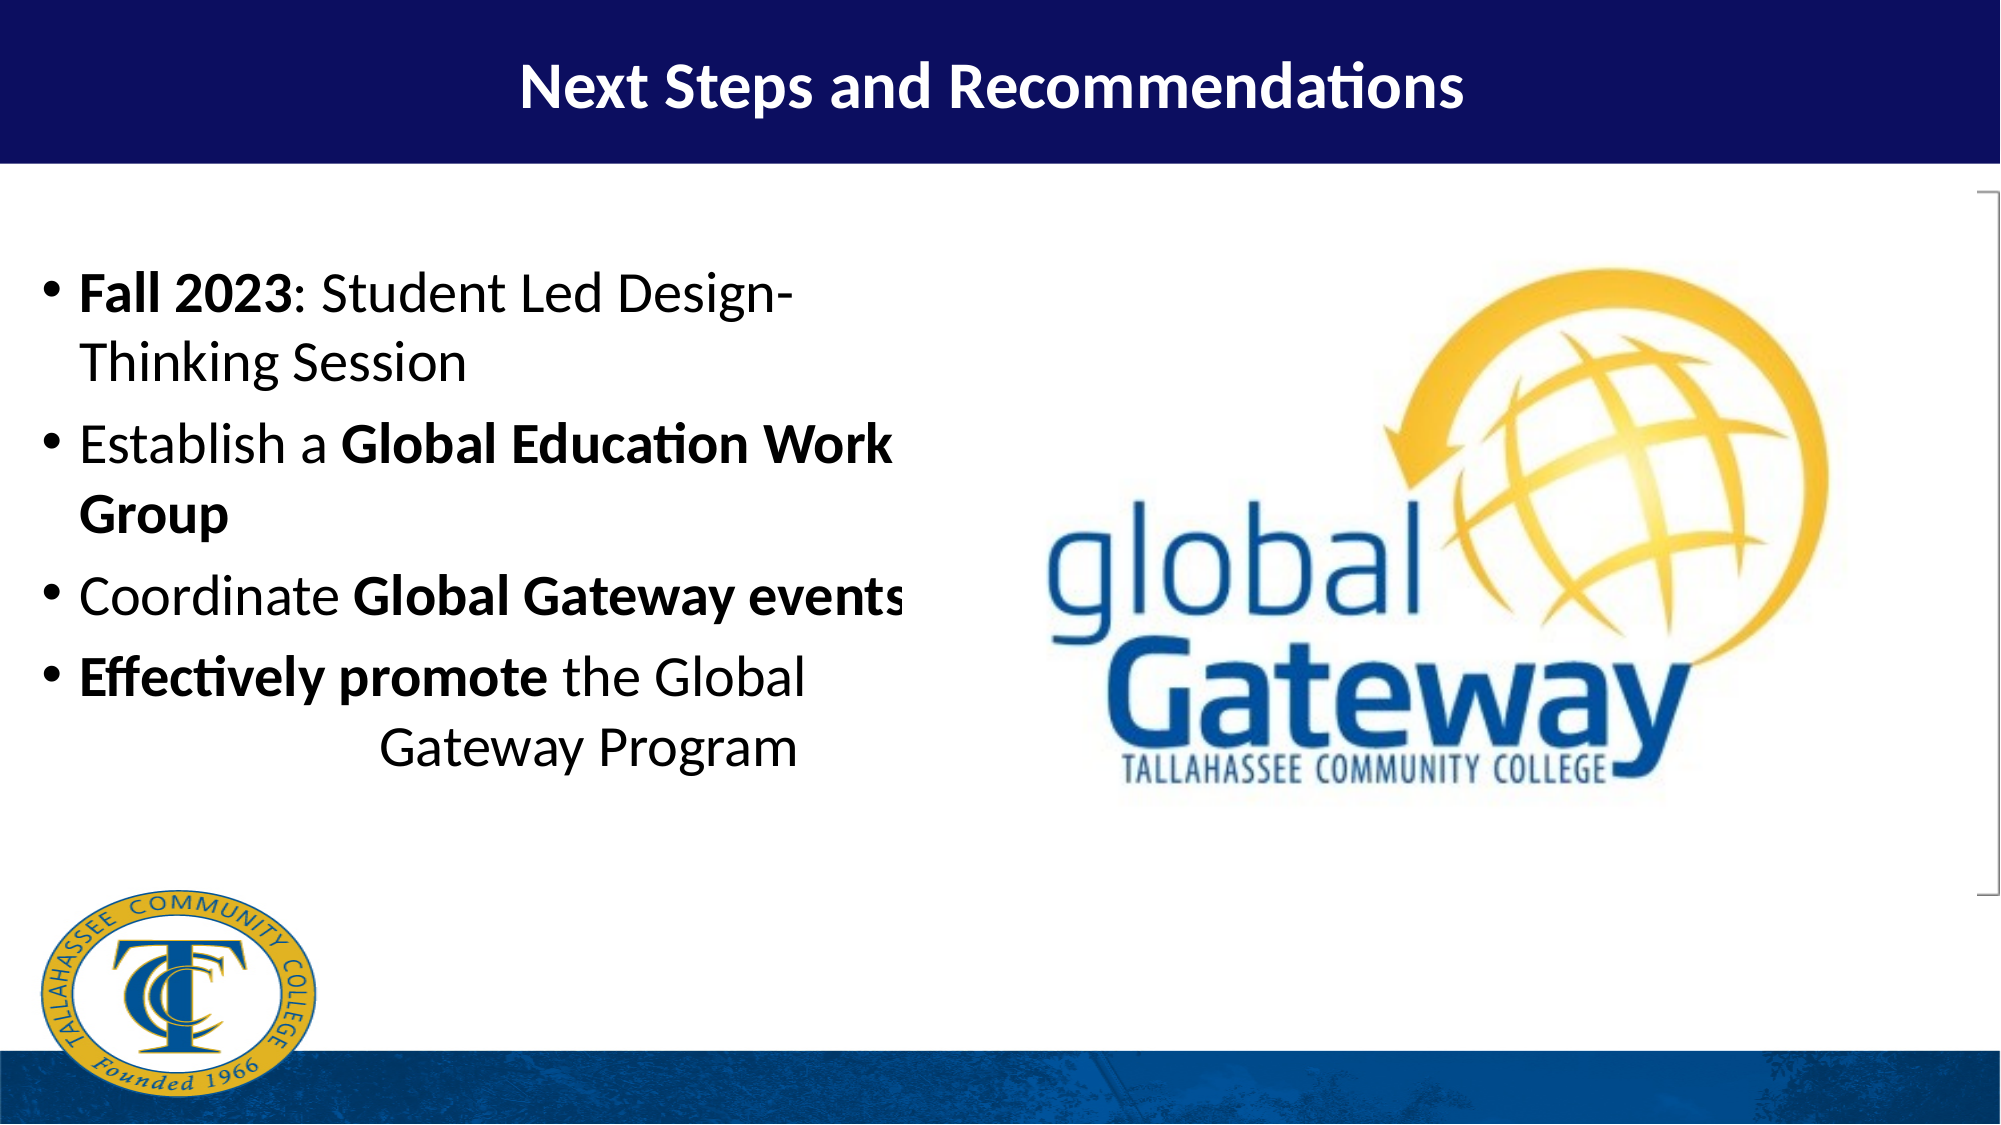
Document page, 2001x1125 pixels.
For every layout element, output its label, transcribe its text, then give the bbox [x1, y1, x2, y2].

list Fall 2023: Student Led Design-Thinking Session Establish a Global Education Work Group Coordinate Global Gateway events Effectively promote the Global Gateway Program [26, 246, 930, 1094]
text_box Next Steps and Recommendations [0, 0, 2000, 164]
picture [0, 0, 2001, 1125]
